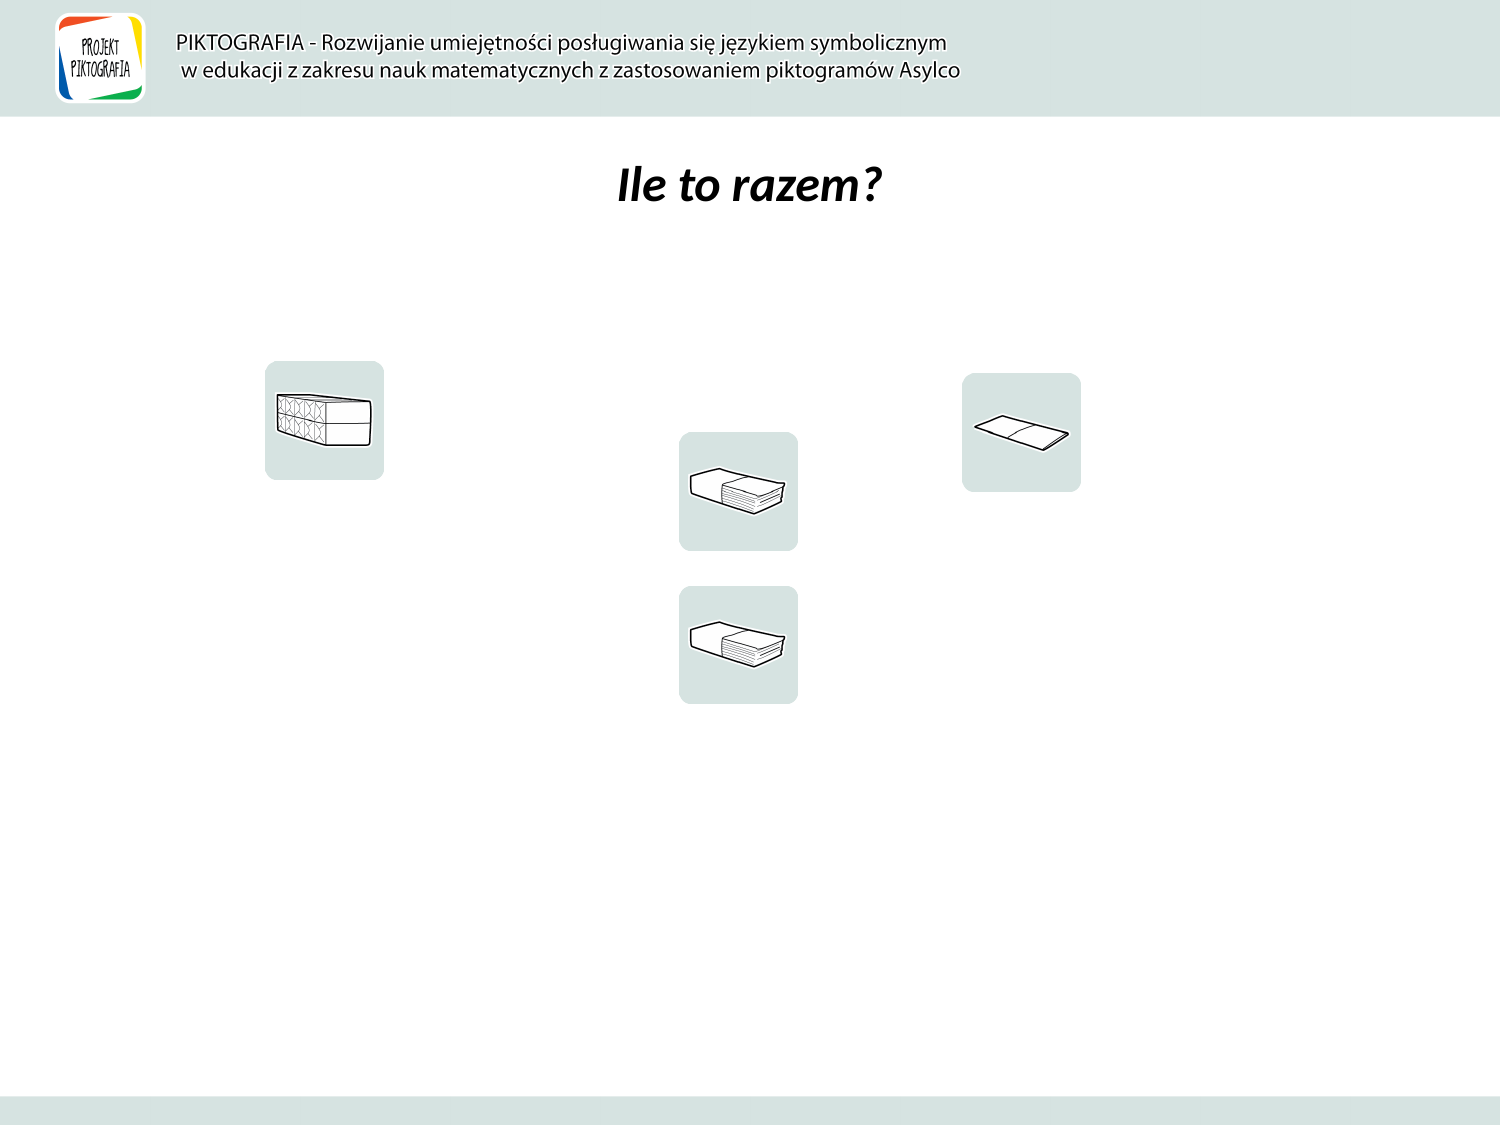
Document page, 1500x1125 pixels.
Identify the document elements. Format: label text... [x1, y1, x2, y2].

picture [0, 0, 1500, 1125]
text_box Ile to razem? [277, 113, 1223, 286]
